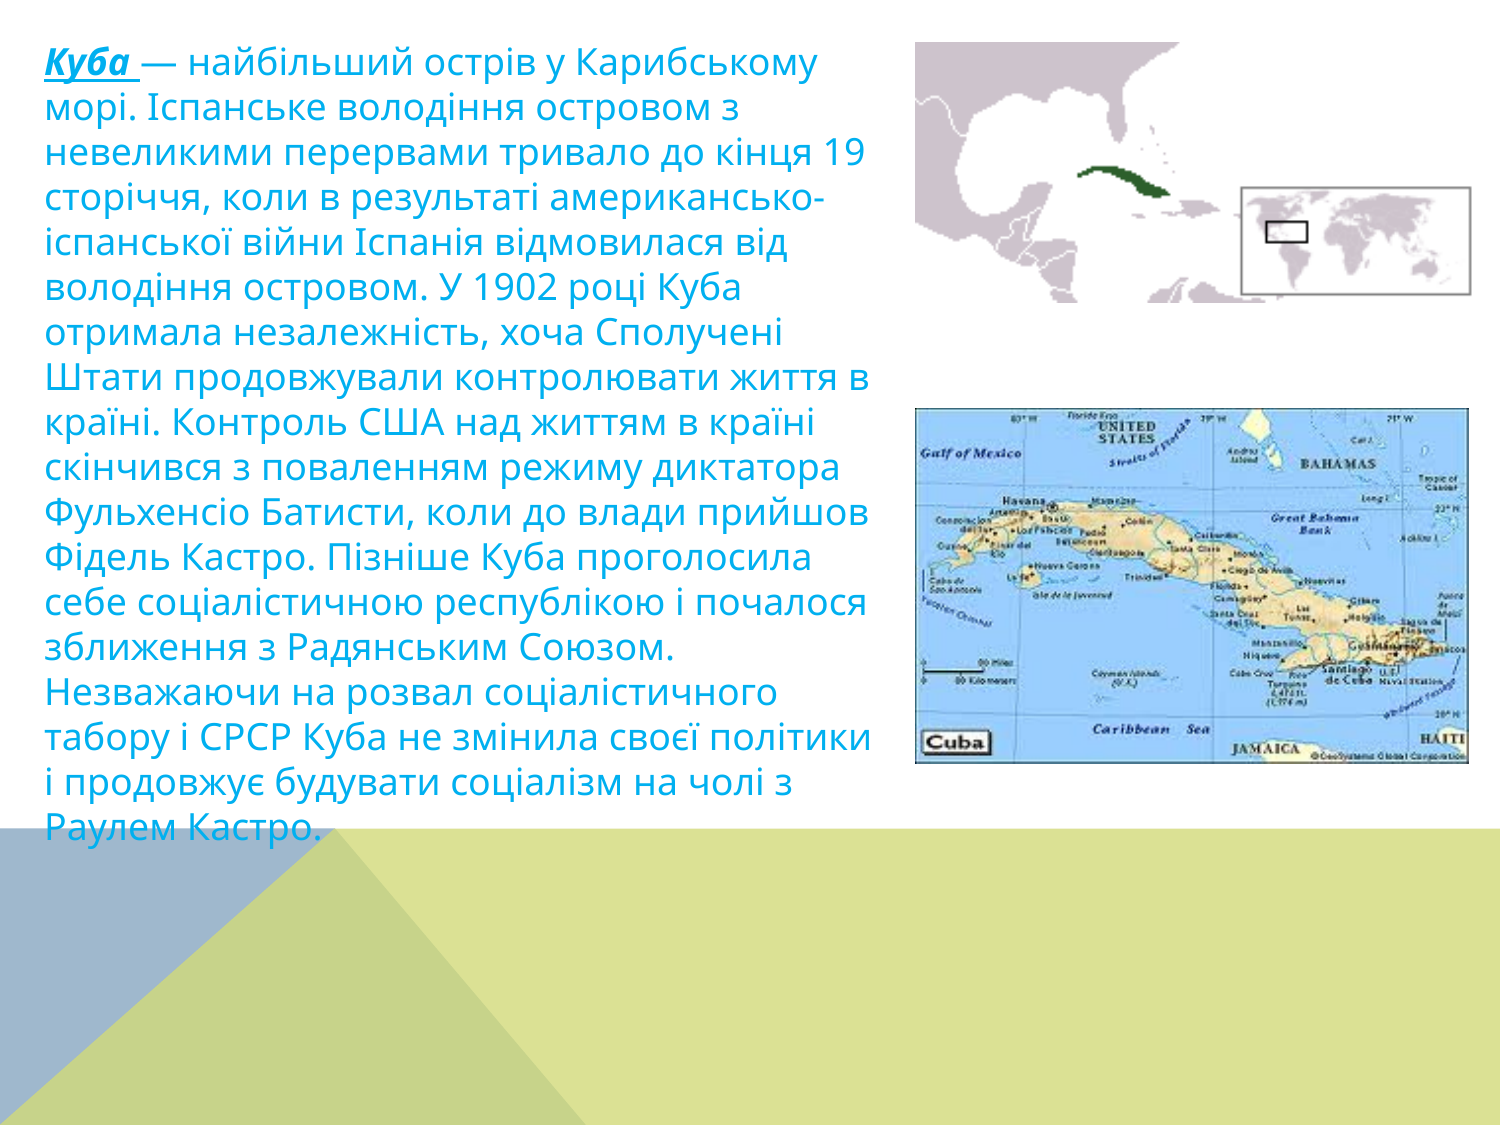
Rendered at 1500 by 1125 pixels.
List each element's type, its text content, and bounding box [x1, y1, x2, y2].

picture [915, 42, 1481, 303]
text_box Куба — найбільший острів у Карибському морі. Іспанське володіння островом з невеликими перервами тривало до кінця 19 сторіччя, коли в результаті американсько-іспанської війни Іспанія відмовилася від володіння островом. У 1902 році Куба отримала незалежність, хоча Сполучені Штати продовжували контролювати життя в країні. Контроль США над життям в країні скінчився з поваленням режиму диктатора Фульхенсіо Батисти, коли до влади прийшов Фідель Кастро. Пізніше Куба проголосила себе соціалістичною республікою і почалося зближення з Радянським Союзом. Незважаючи на розвал соціалістичного табору і СРСР Куба не змінила своєї політики і продовжує будувати соціалізм на чолі з Раулем Кастро. [29, 30, 904, 856]
picture [915, 408, 1469, 764]
